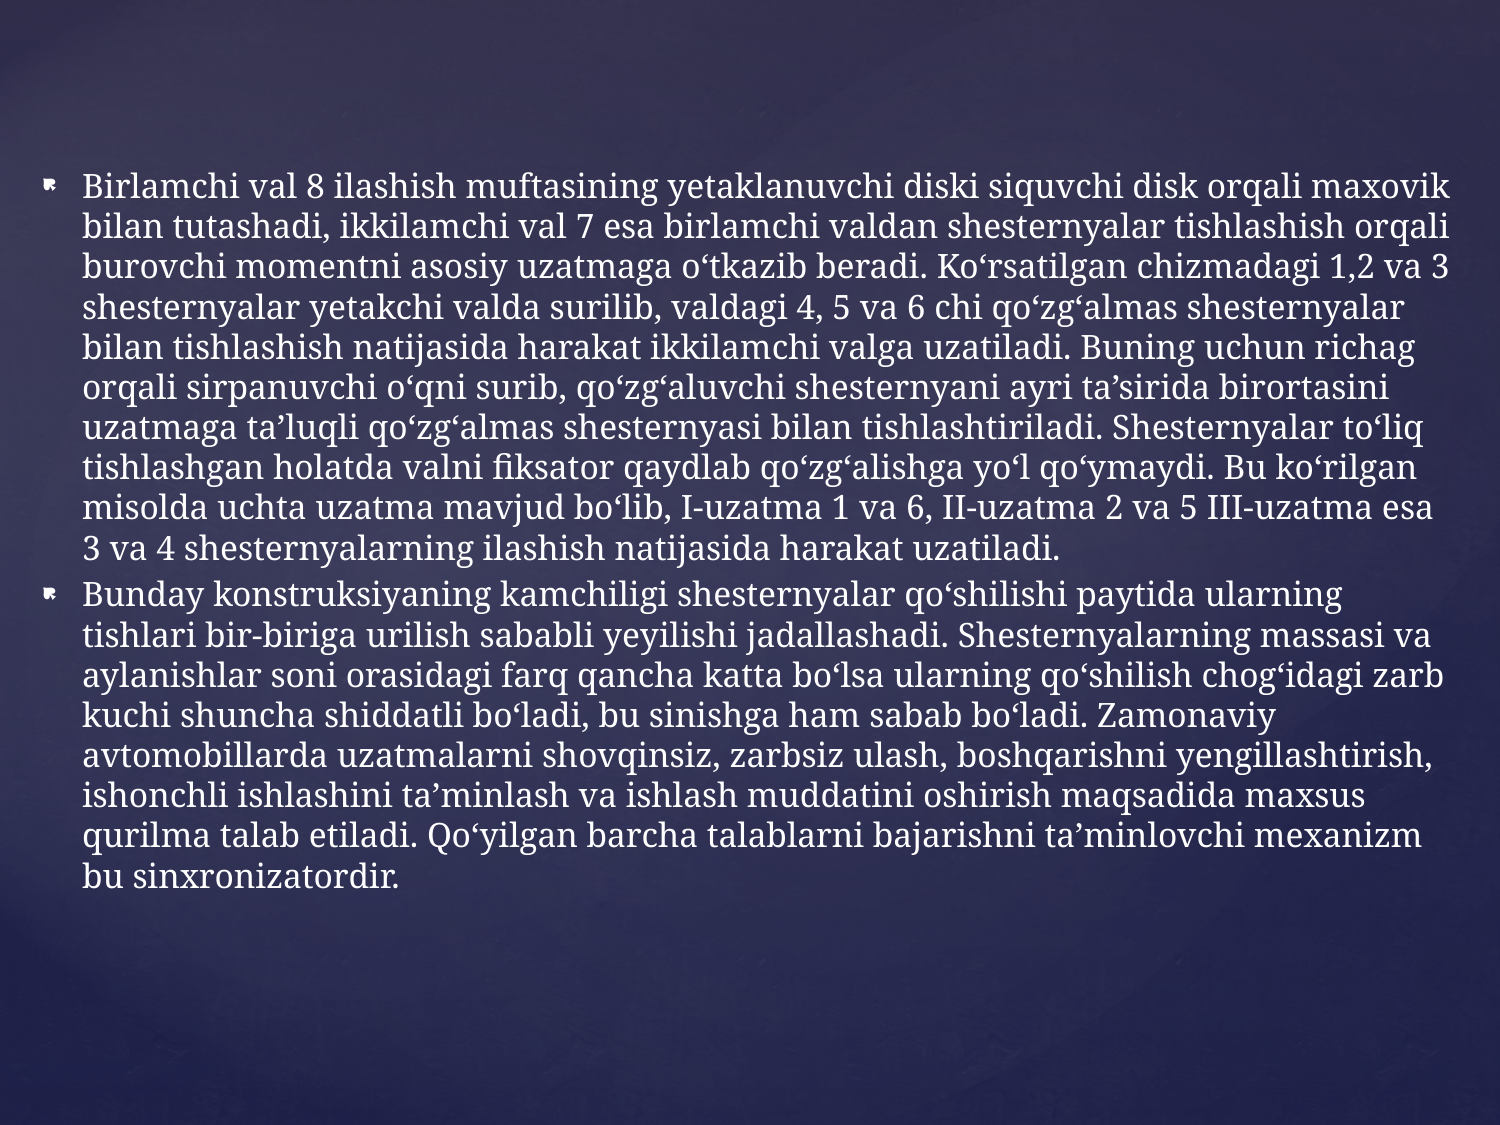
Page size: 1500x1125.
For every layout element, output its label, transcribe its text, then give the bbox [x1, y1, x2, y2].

list Birlamchi val 8 ilashish muftasining yetaklanuvchi diski siquvchi disk orqali maxovik bilan tutashadi, ikkilamchi val 7 esa birlamchi valdan shesternyalar tishlashish orqali burovchi momentni asosiy uzatmaga o‘tkazib beradi. Ko‘rsatilgan chizmadagi 1,2 va 3 shesternyalar yetakchi valda surilib, valdagi 4, 5 va 6 chi qo‘zg‘almas shesternyalar bilan tishlashish natijasida harakat ikkilamchi valga uzatiladi. Buning uchun richag orqali sirpanuvchi o‘qni surib, qo‘zg‘aluvchi shesternyani ayri ta’sirida birortasini uzatmaga ta’luqli qo‘zg‘almas shesternyasi bilan tishlashtiriladi. Shesternyalar to‘liq tishlashgan holatda valni fiksator qaydlab qo‘zg‘alishga yo‘l qo‘ymaydi. Bu ko‘rilgan misolda uchta uzatma mavjud bo‘lib, I-uzatma 1 va 6, II-uzatma 2 va 5 III-uzatma esa 3 va 4 shesternyalarning ilashish natijasida harakat uzatiladi. Bunday konstruksiyaning kamchiligi shesternyalar qo‘shilishi paytida ularning tishlari bir-biriga urilish sababli yeyilishi jadallashadi. Shesternyalarning massasi va aylanishlar soni orasidagi farq qancha katta bo‘lsa ularning qo‘shilish chog‘idagi zarb kuchi shuncha shiddatli bo‘ladi, bu sinishga ham sabab bo‘ladi. Zamonaviy avtomobillarda uzatmalarni shovqinsiz, zarbsiz ulash, boshqarishni yengillashtirish, ishonchli ishlashini ta’minlash va ishlash muddatini oshirish maqsadida maxsus qurilma talab etiladi. Qo‘yilgan barcha talablarni bajarishni ta’minlovchi mexanizm bu sinxronizatordir. [24, 157, 1478, 938]
